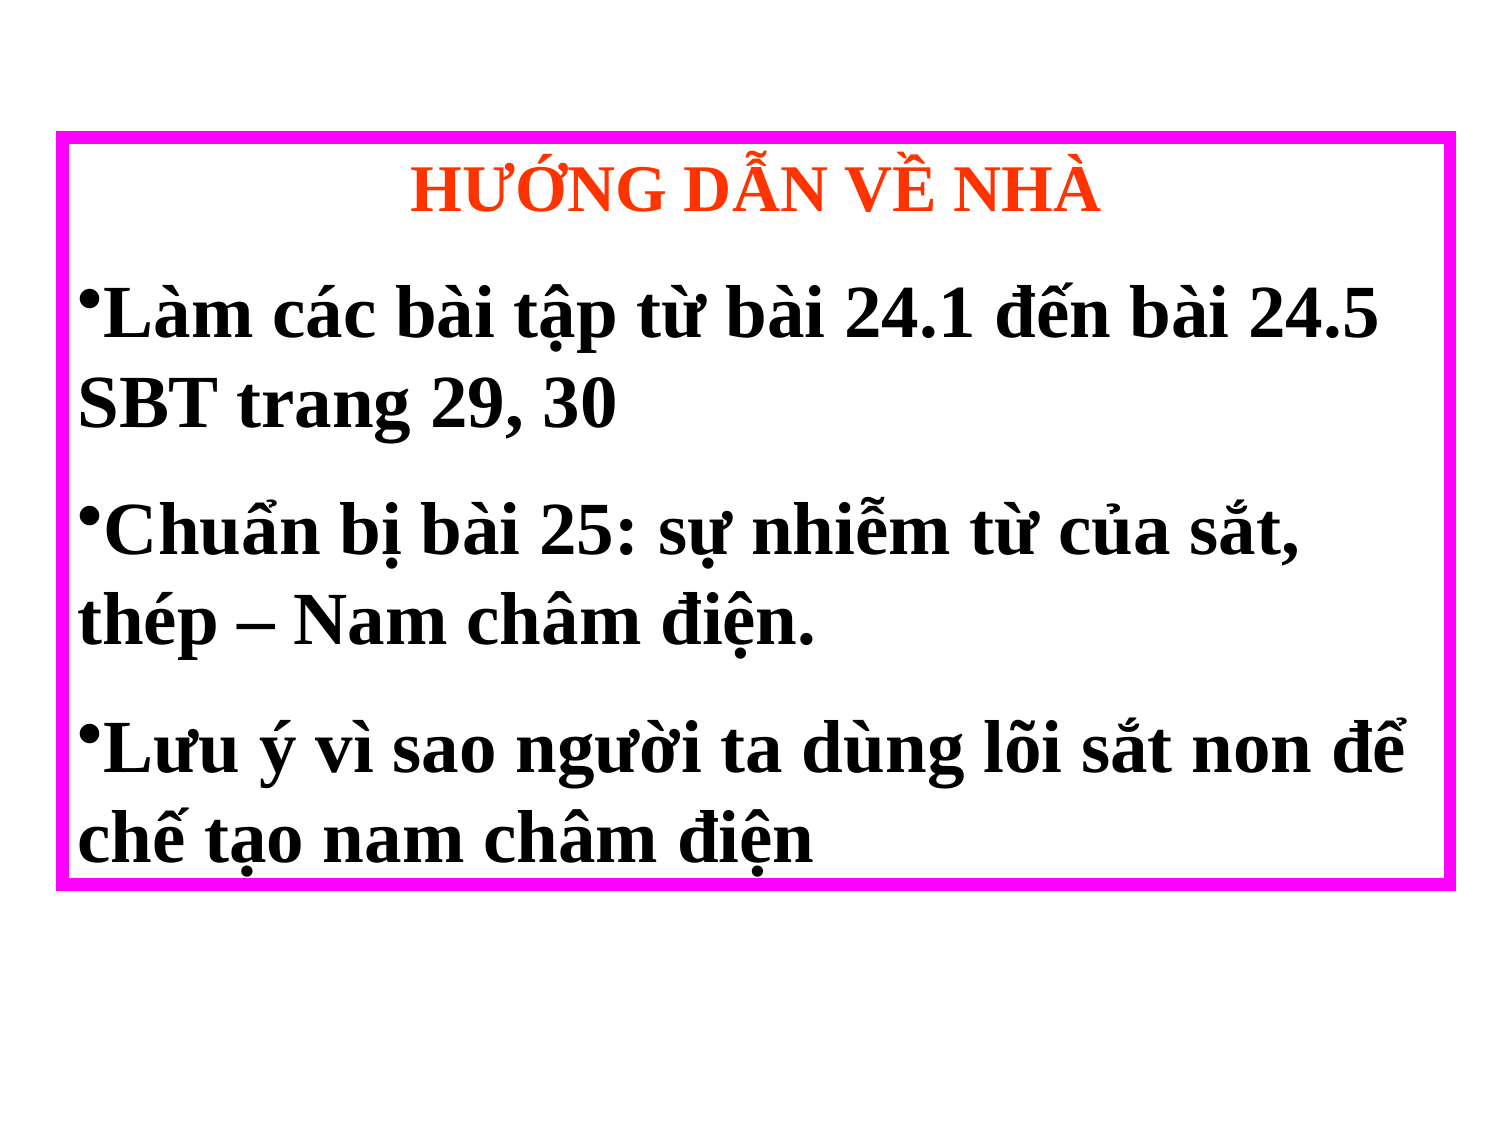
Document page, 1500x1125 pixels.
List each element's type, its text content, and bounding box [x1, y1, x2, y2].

text_box [275, 149, 1200, 225]
text_box HƯỚNG DẪN VỀ NHÀ Làm các bài tập từ bài 24.1 đến bài 24.5 SBT trang 29, 30 Chuẩn bị bài 25: sự nhiễm từ của sắt, thép – Nam châm điện. Lưu ý vì sao người ta dùng lõi sắt non để chế tạo nam châm điện [62, 137, 1450, 885]
